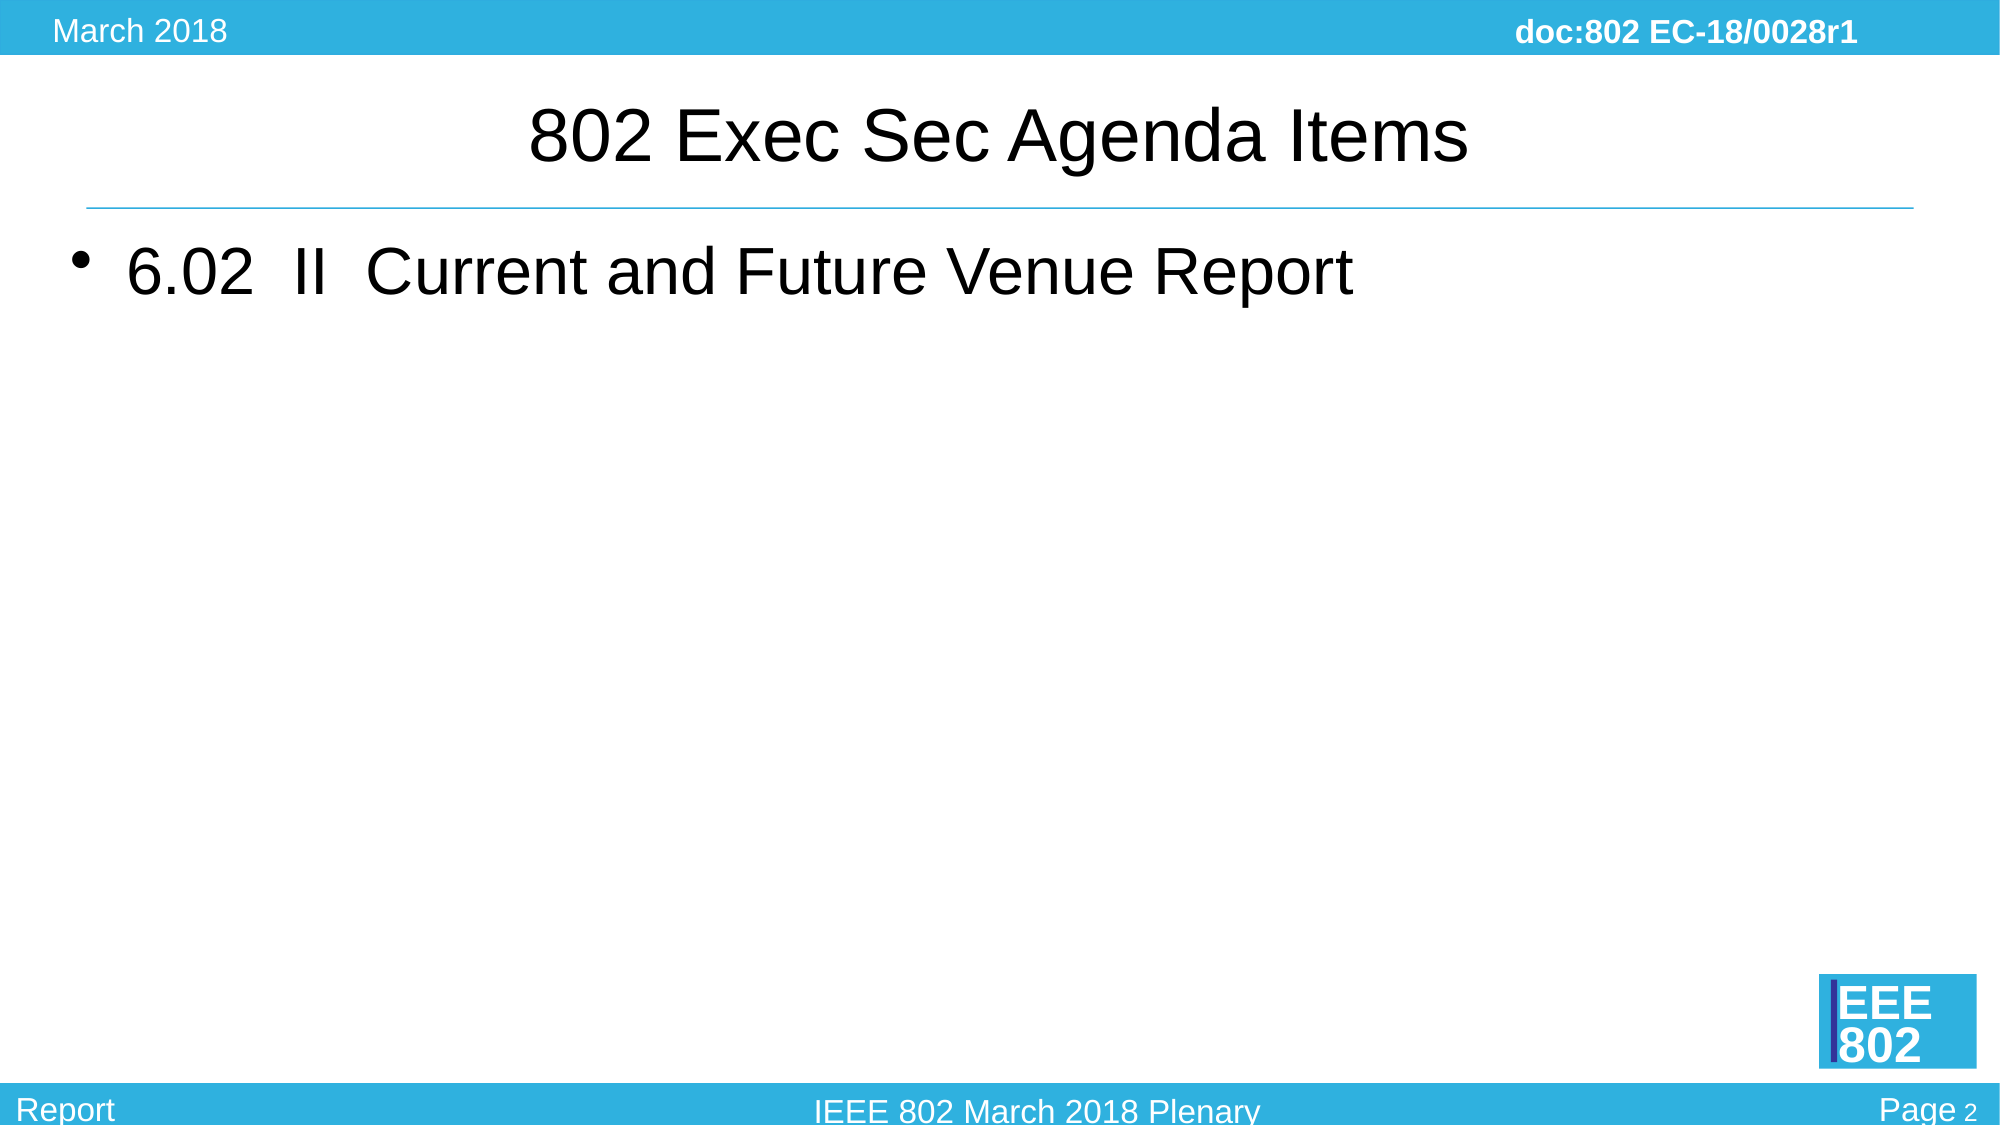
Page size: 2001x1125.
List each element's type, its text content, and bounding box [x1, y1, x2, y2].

list 6.02 II Current and Future Venue Report [54, 220, 1855, 963]
title 802 Exec Sec Agenda Items [99, 66, 1900, 197]
